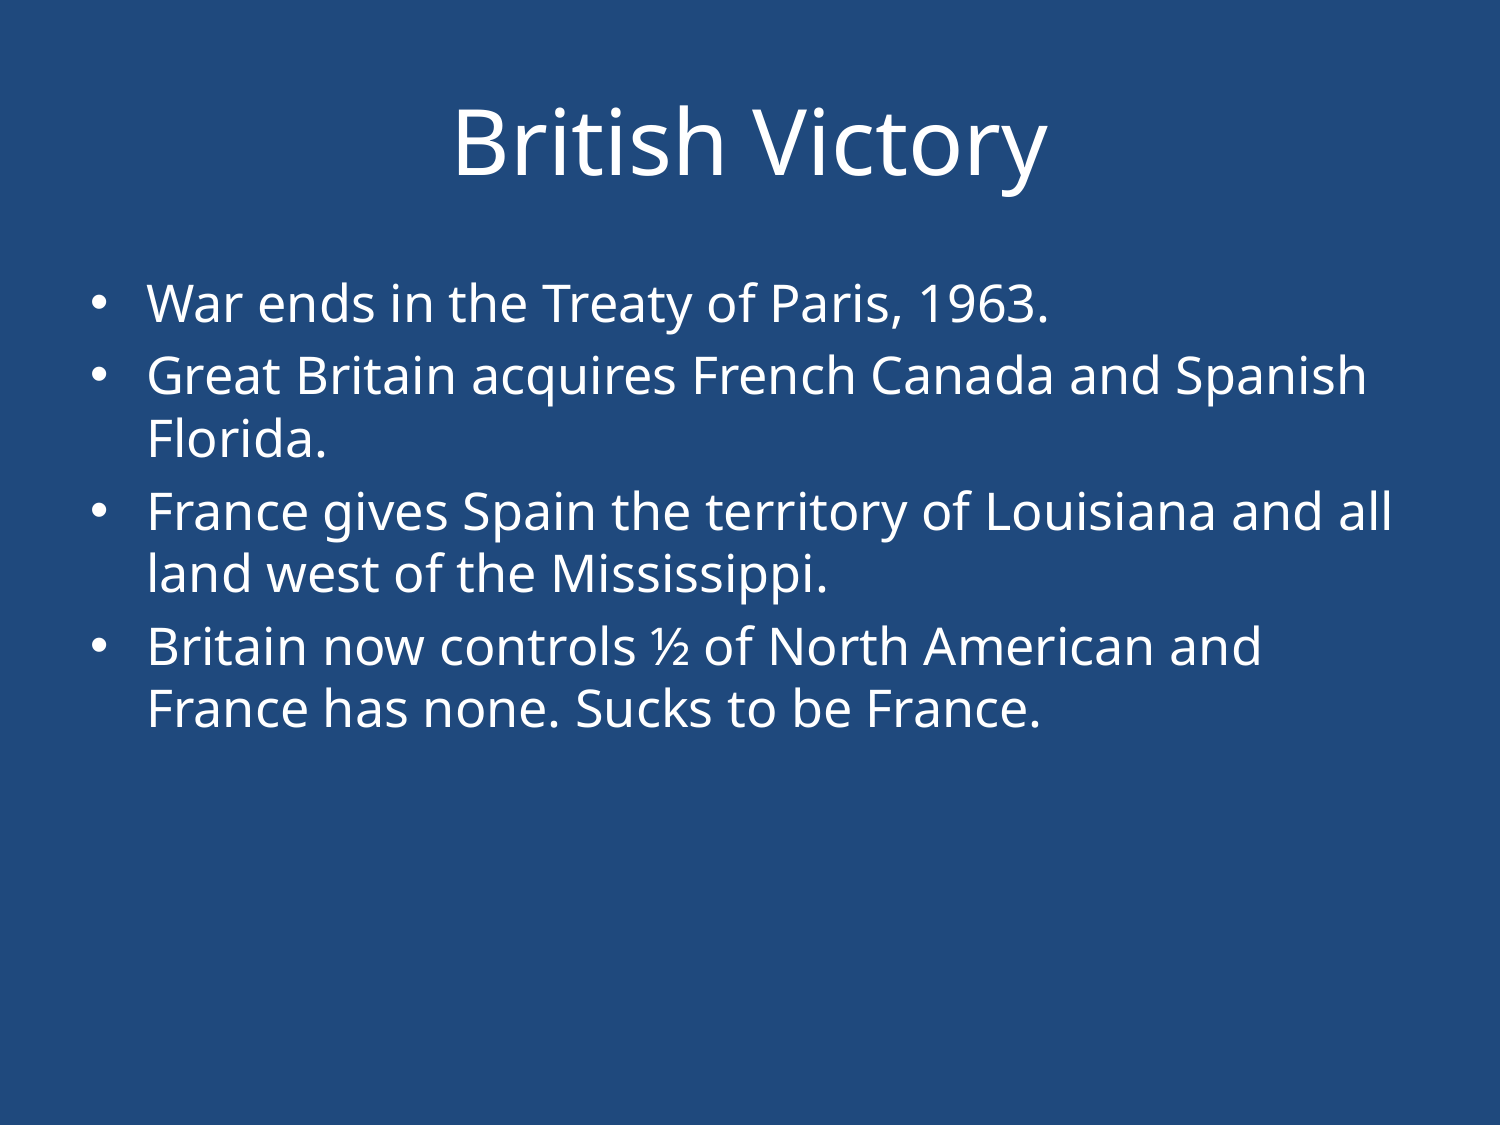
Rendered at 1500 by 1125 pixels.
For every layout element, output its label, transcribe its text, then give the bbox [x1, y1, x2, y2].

title British Victory [75, 45, 1425, 233]
list War ends in the Treaty of Paris, 1963. Great Britain acquires French Canada and Spanish Florida. France gives Spain the territory of Louisiana and all land west of the Mississippi. Britain now controls ½ of North American and France has none. Sucks to be France. [75, 262, 1425, 1005]
